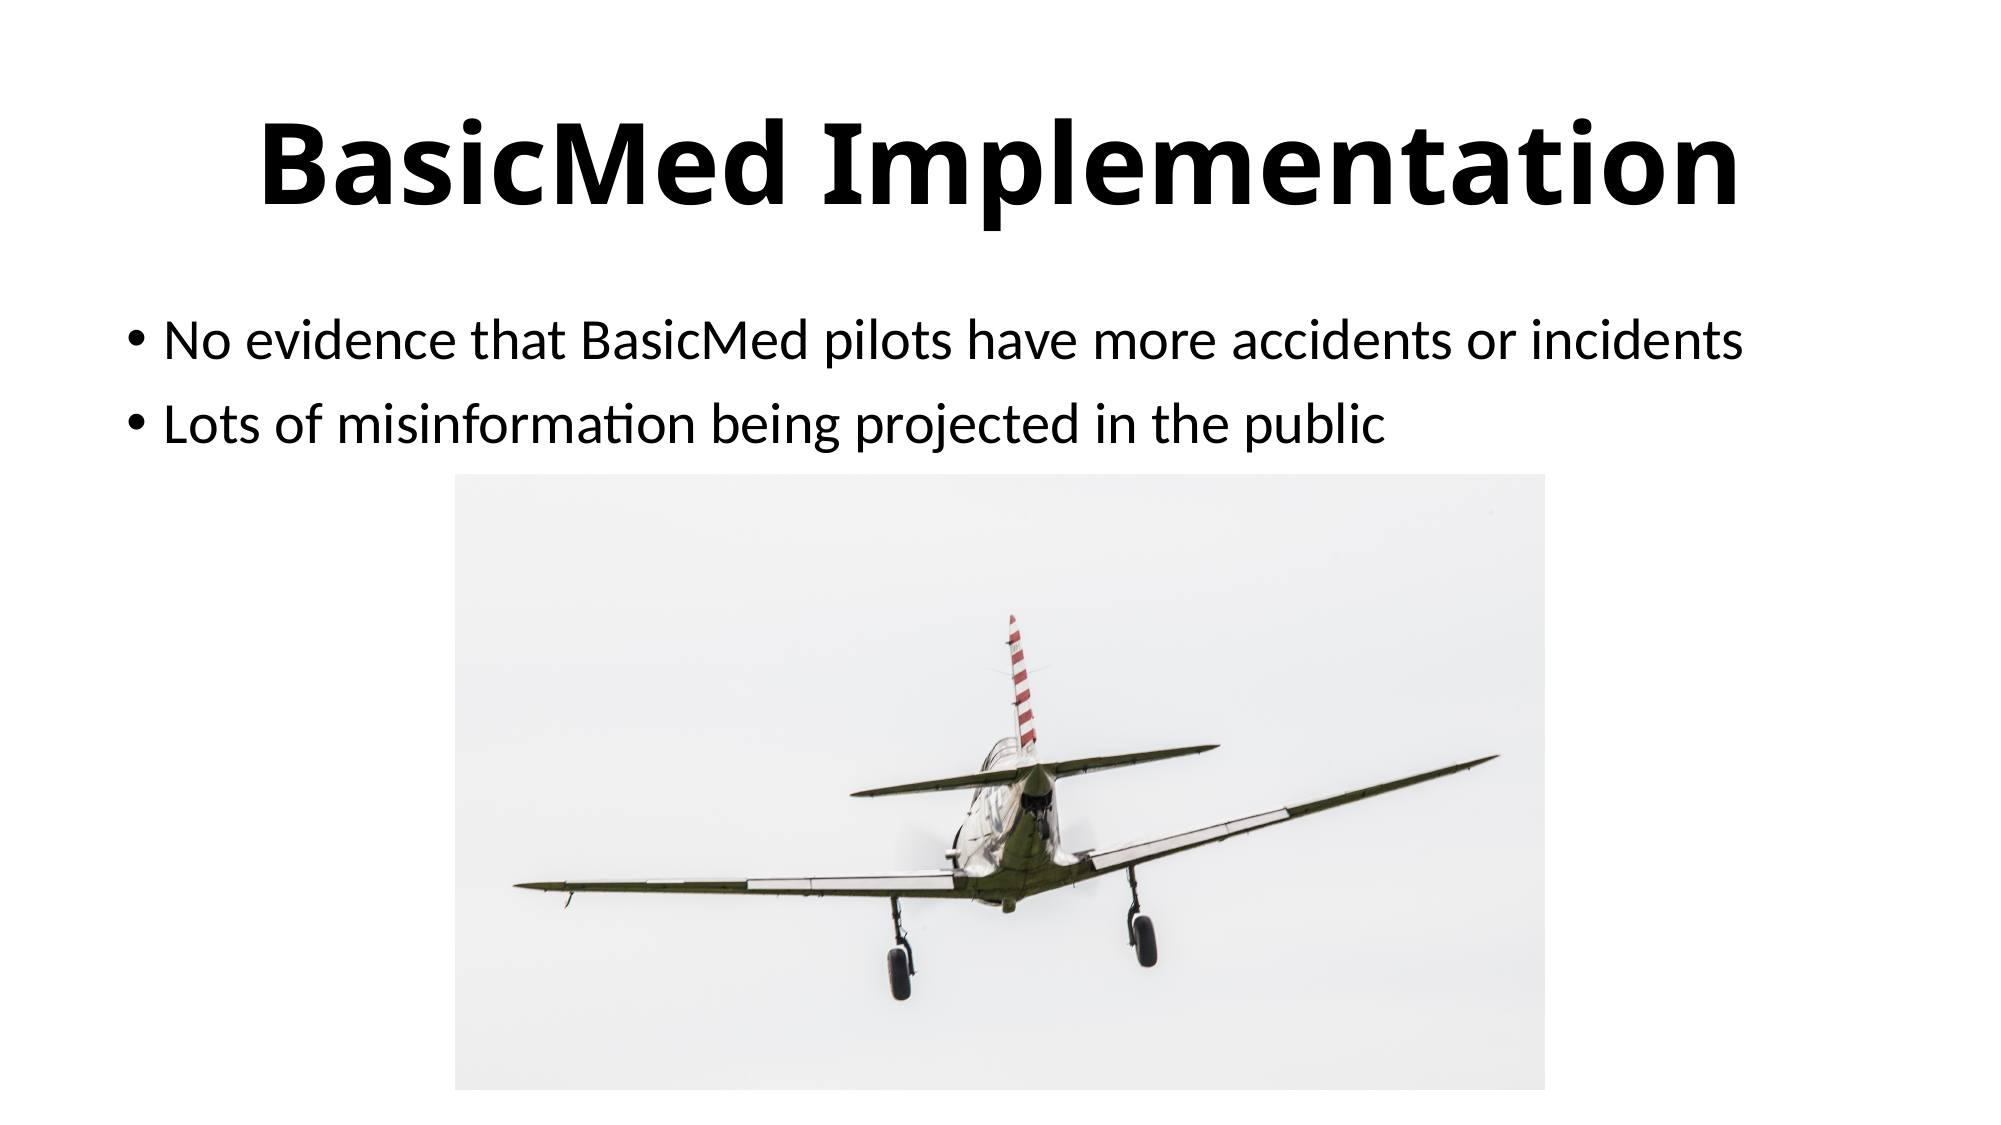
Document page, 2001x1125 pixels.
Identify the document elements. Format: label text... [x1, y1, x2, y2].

list No evidence that BasicMed pilots have more accidents or incidents Lots of misinformation being projected in the public [111, 301, 1837, 1016]
picture [454, 474, 1545, 1090]
title BasicMed Implementation [137, 59, 1863, 278]
